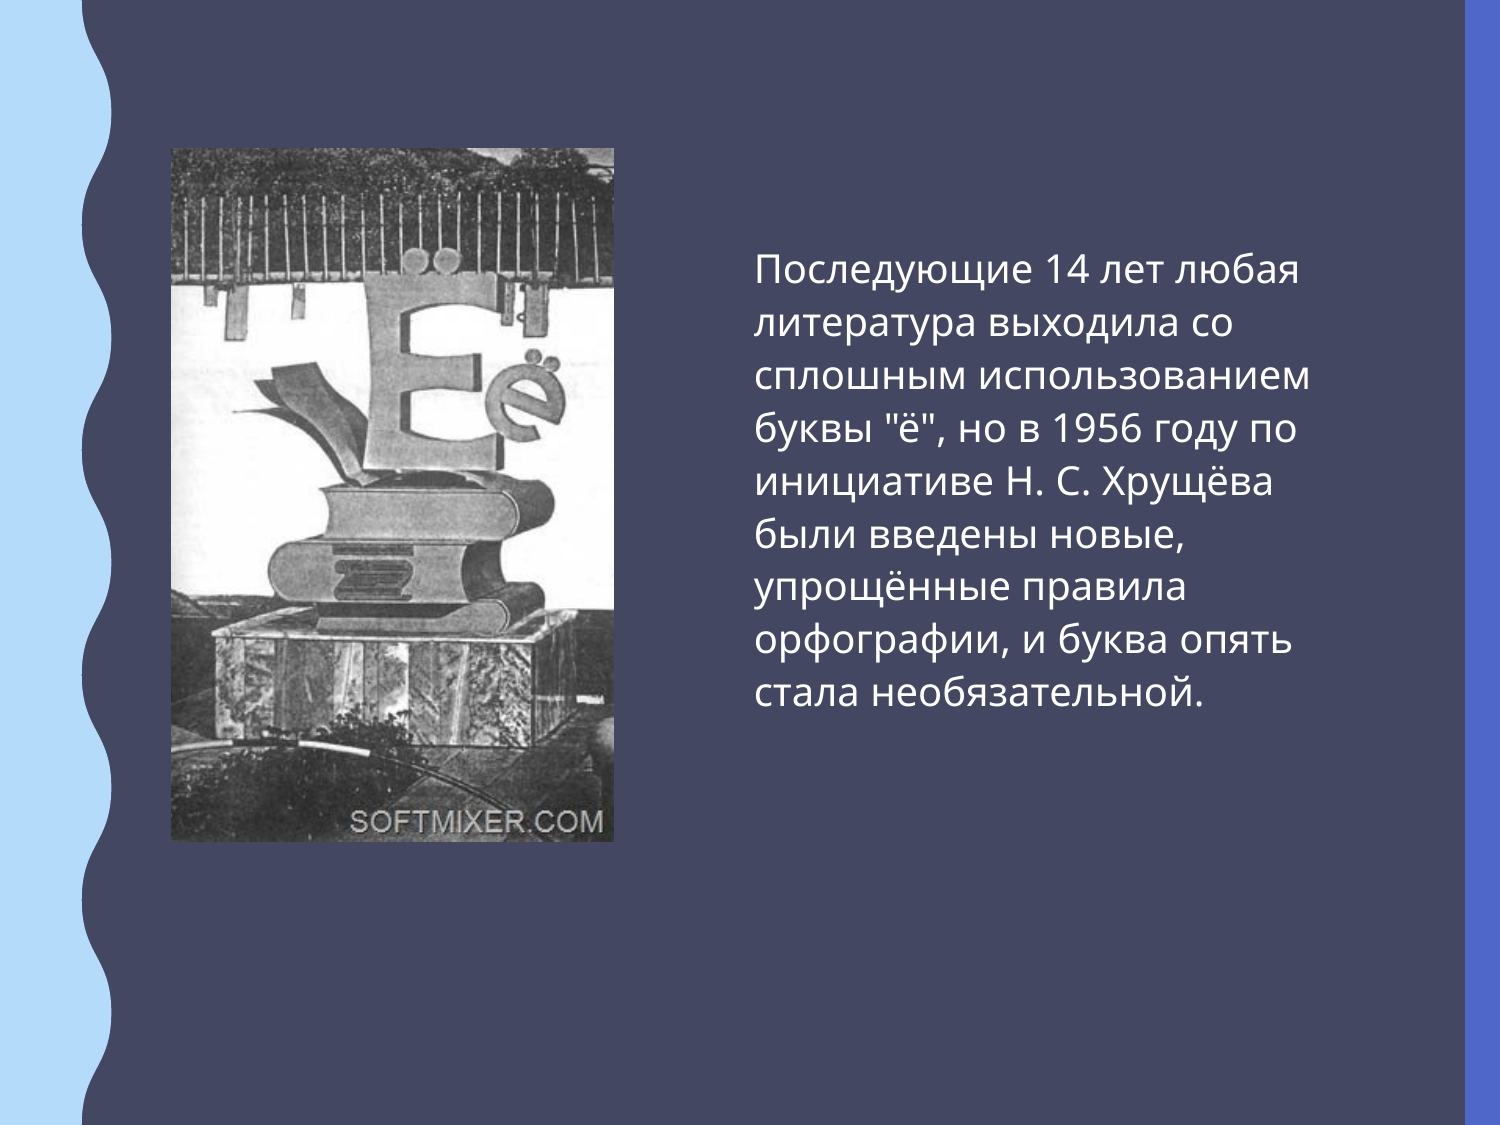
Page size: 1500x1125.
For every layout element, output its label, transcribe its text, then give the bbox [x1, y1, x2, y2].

list Последующие 14 лет любая литература выходила со сплошным использованием буквы "ё", но в 1956 году по инициативе Н. С. Хрущёва были введены новые, упрощённые правила орфографии, и буква опять стала необязательной. [702, 231, 1331, 811]
picture [171, 148, 614, 842]
